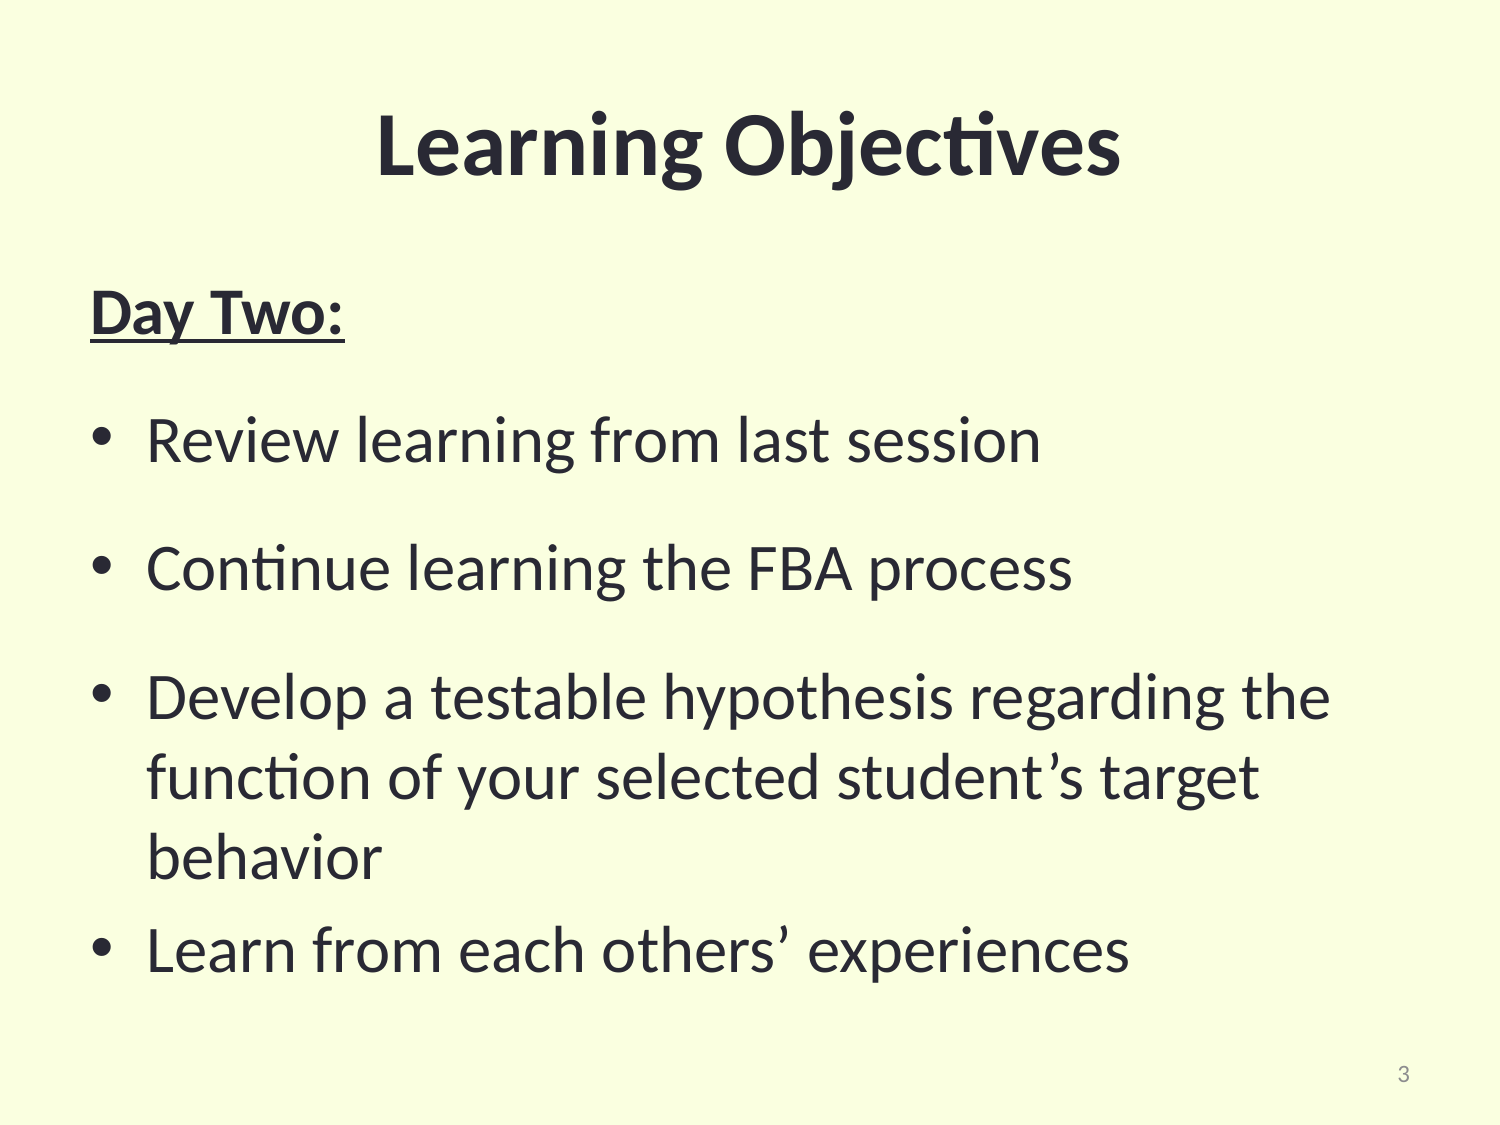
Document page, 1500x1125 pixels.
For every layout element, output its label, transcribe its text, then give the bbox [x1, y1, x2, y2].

list Day Two: Review learning from last session Continue learning the FBA process Develop a testable hypothesis regarding the function of your selected student’s target behavior Learn from each others’ experiences [75, 259, 1425, 1023]
slide_number 3 [1074, 1042, 1425, 1103]
title Learning Objectives [75, 45, 1425, 233]
